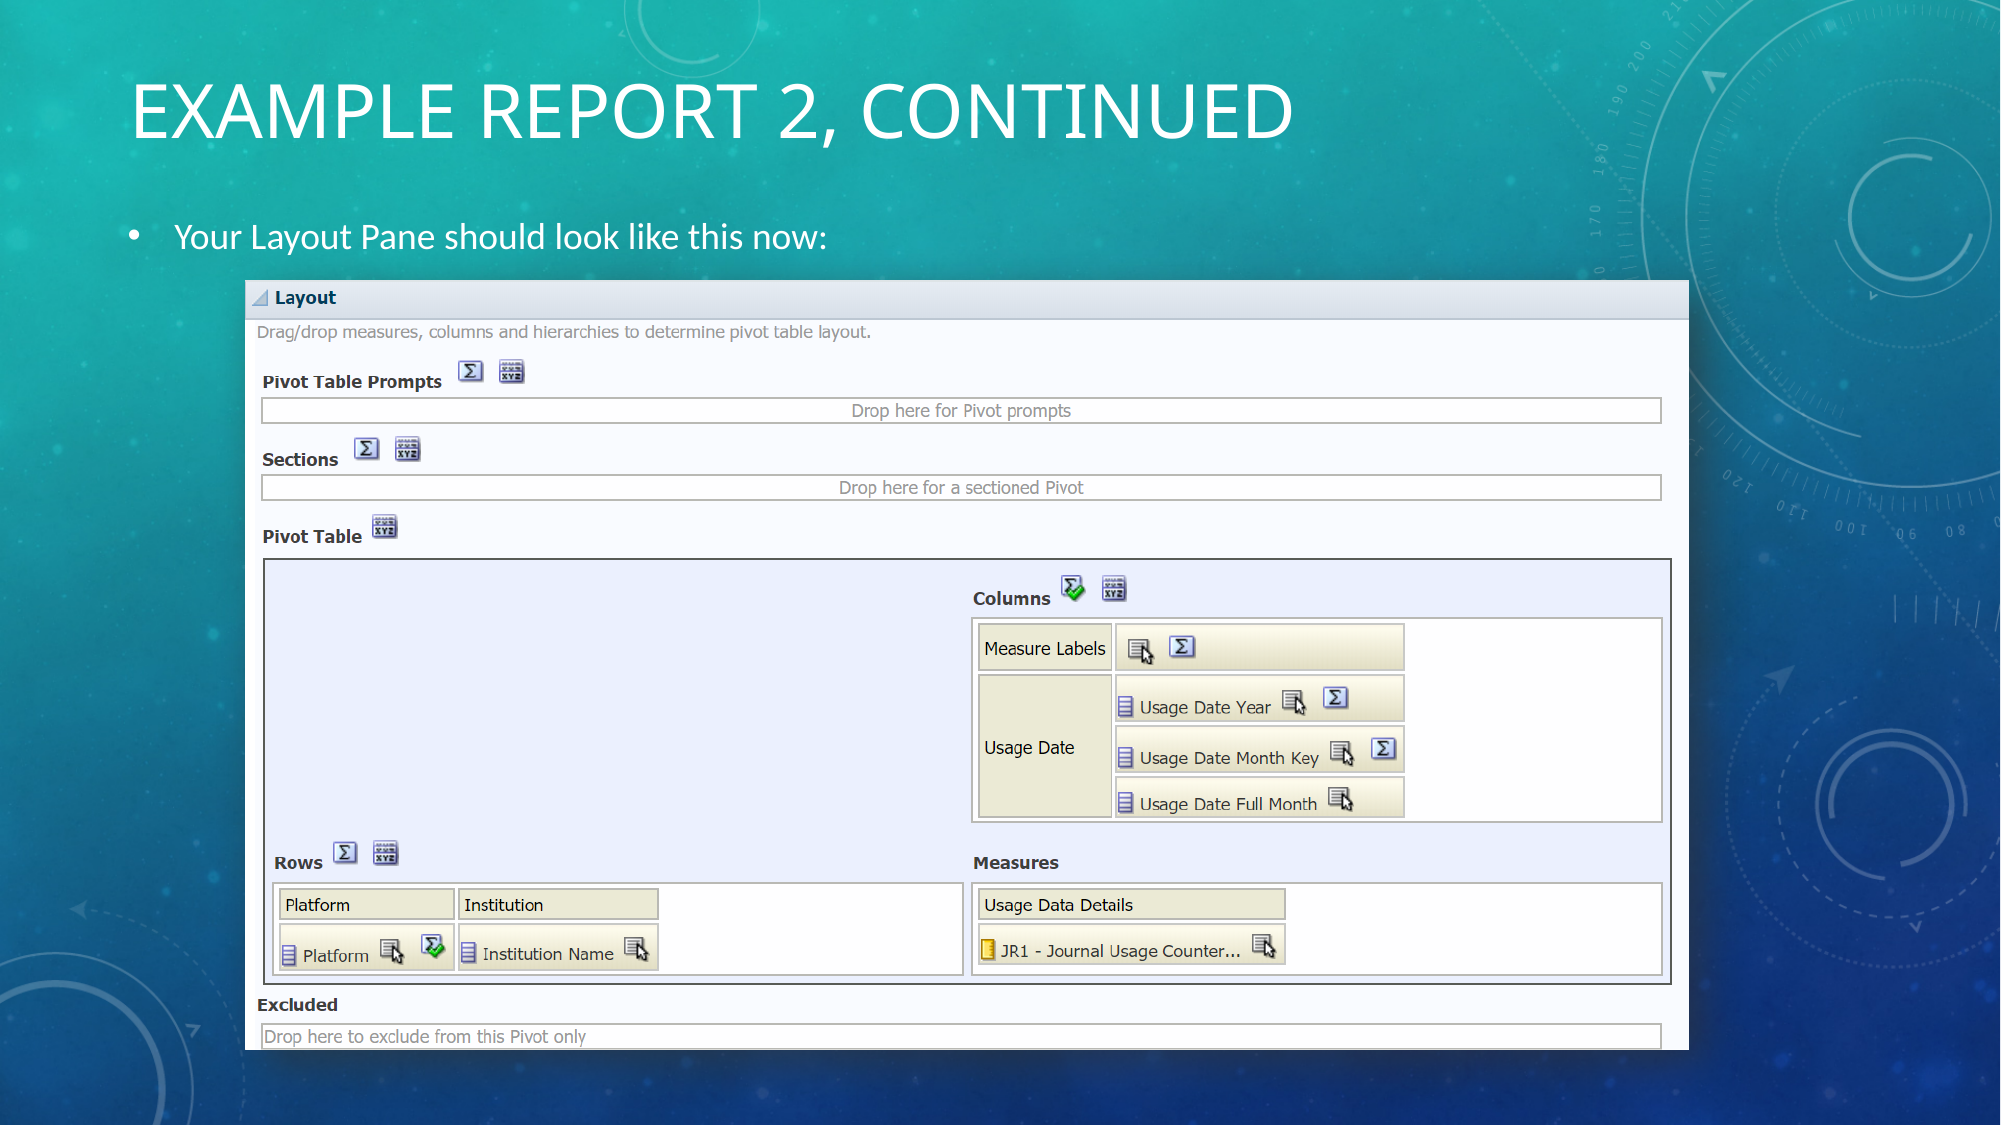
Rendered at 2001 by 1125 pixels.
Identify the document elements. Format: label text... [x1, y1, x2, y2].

list Your Layout Pane should look like this now: [112, 204, 1775, 950]
title Example report 2, continued [114, 52, 1777, 165]
picture [0, 0, 2001, 1125]
